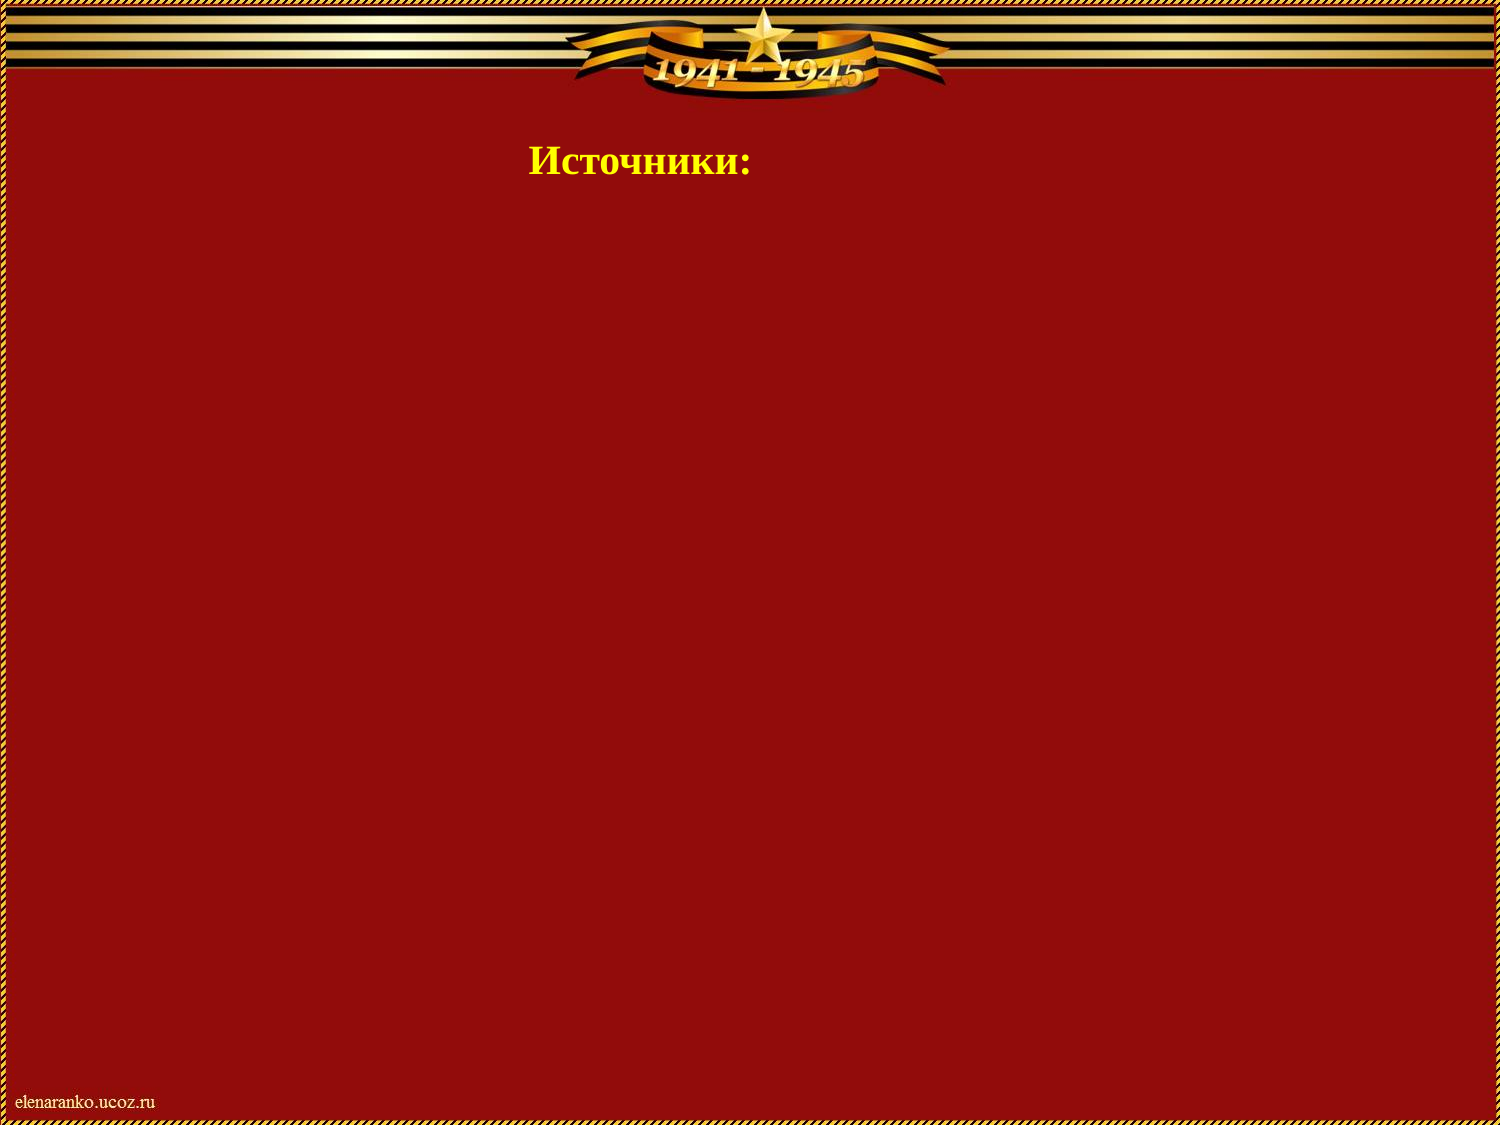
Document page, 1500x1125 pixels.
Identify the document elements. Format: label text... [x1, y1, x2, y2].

text_box Источники: [513, 125, 1093, 191]
picture [0, 0, 1500, 1125]
